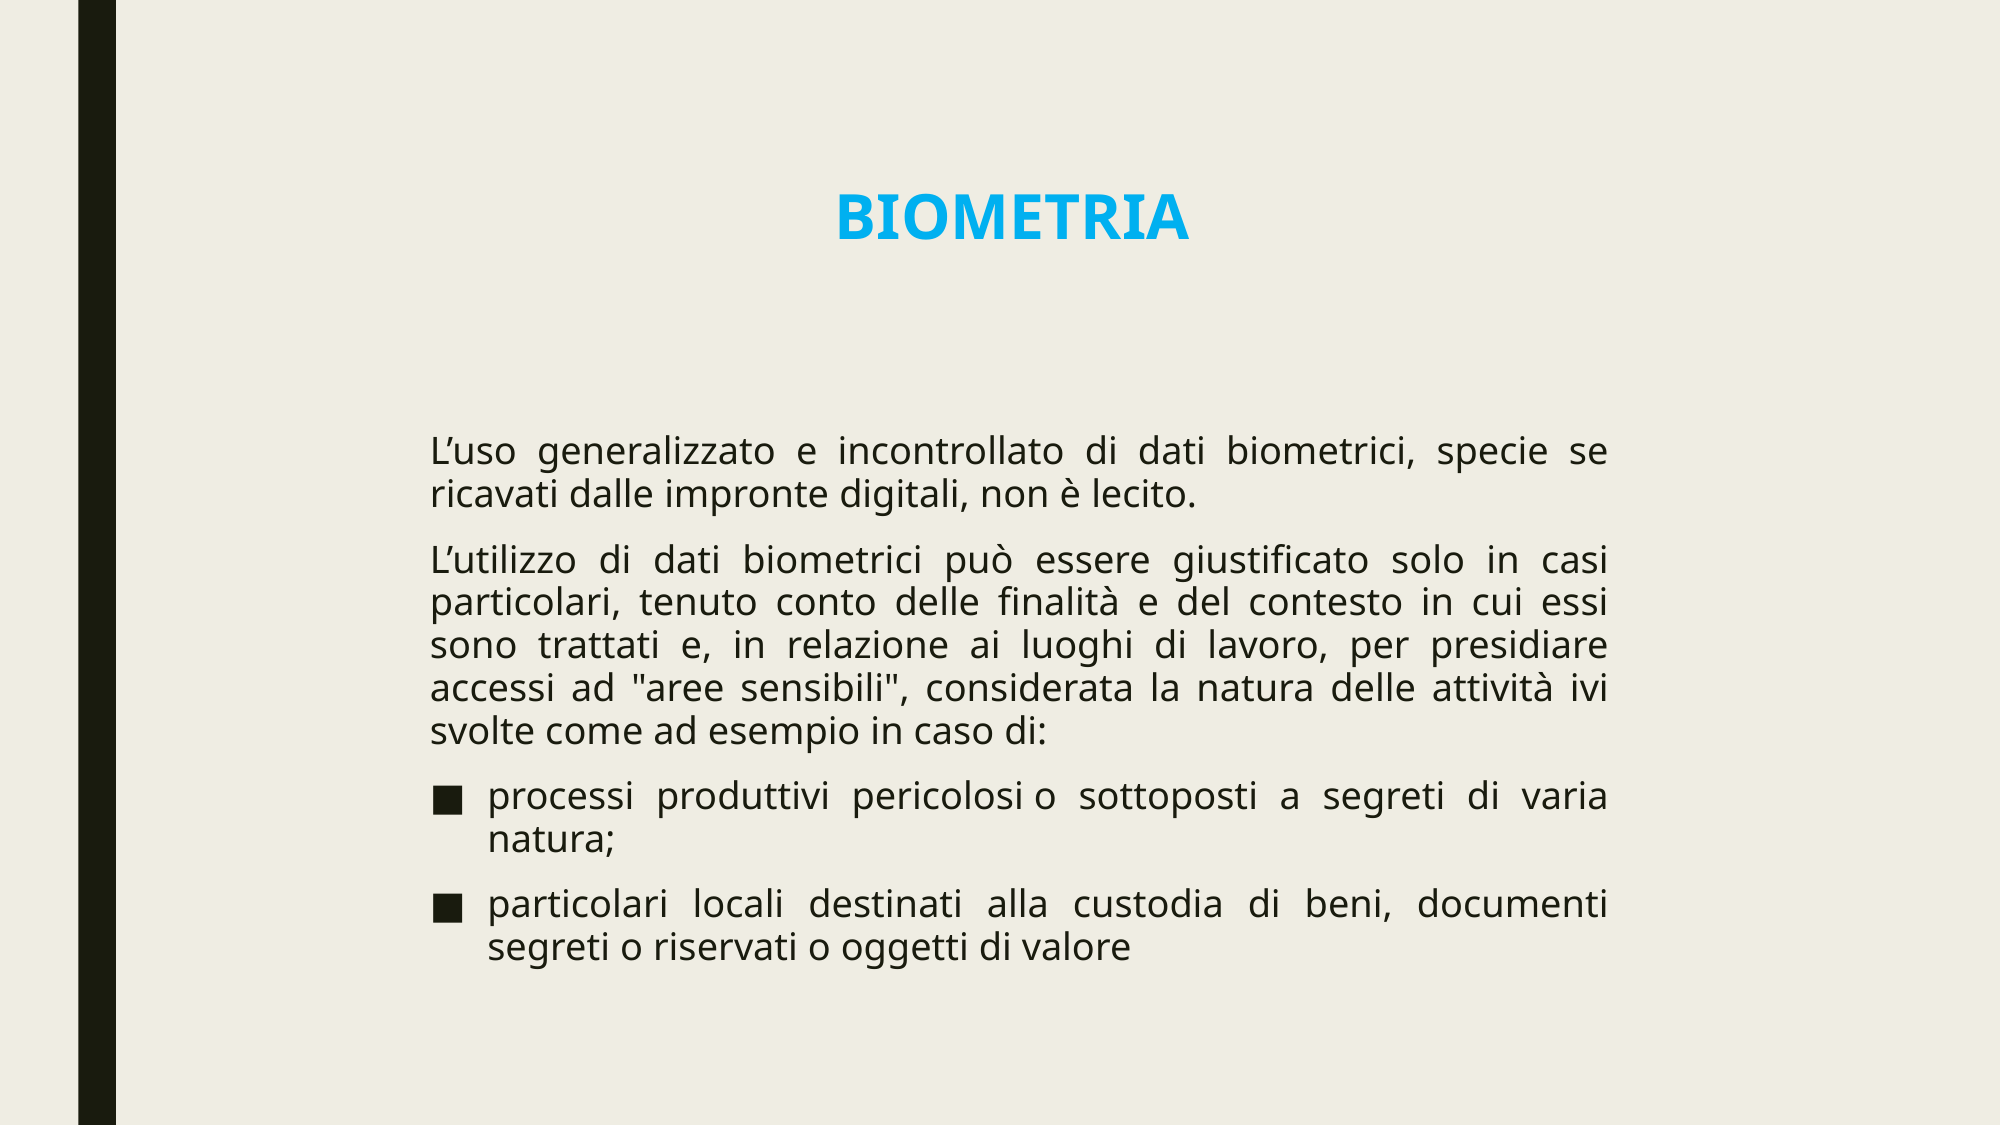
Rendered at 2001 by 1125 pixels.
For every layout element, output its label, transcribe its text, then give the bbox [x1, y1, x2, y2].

title Biometria [225, 112, 1800, 357]
list L’uso generalizzato e incontrollato di dati biometrici, specie se ricavati dalle impronte digitali, non è lecito. L’utilizzo di dati biometrici può essere giustificato solo in casi particolari, tenuto conto delle finalità e del contesto in cui essi sono trattati e, in relazione ai luoghi di lavoro, per presidiare accessi ad "aree sensibili", considerata la natura delle attività ivi svolte come ad esempio in caso di: processi produttivi pericolosi o sottoposti a segreti di varia natura; particolari locali destinati alla custodia di beni, documenti segreti o riservati o oggetti di valore [414, 345, 1625, 983]
